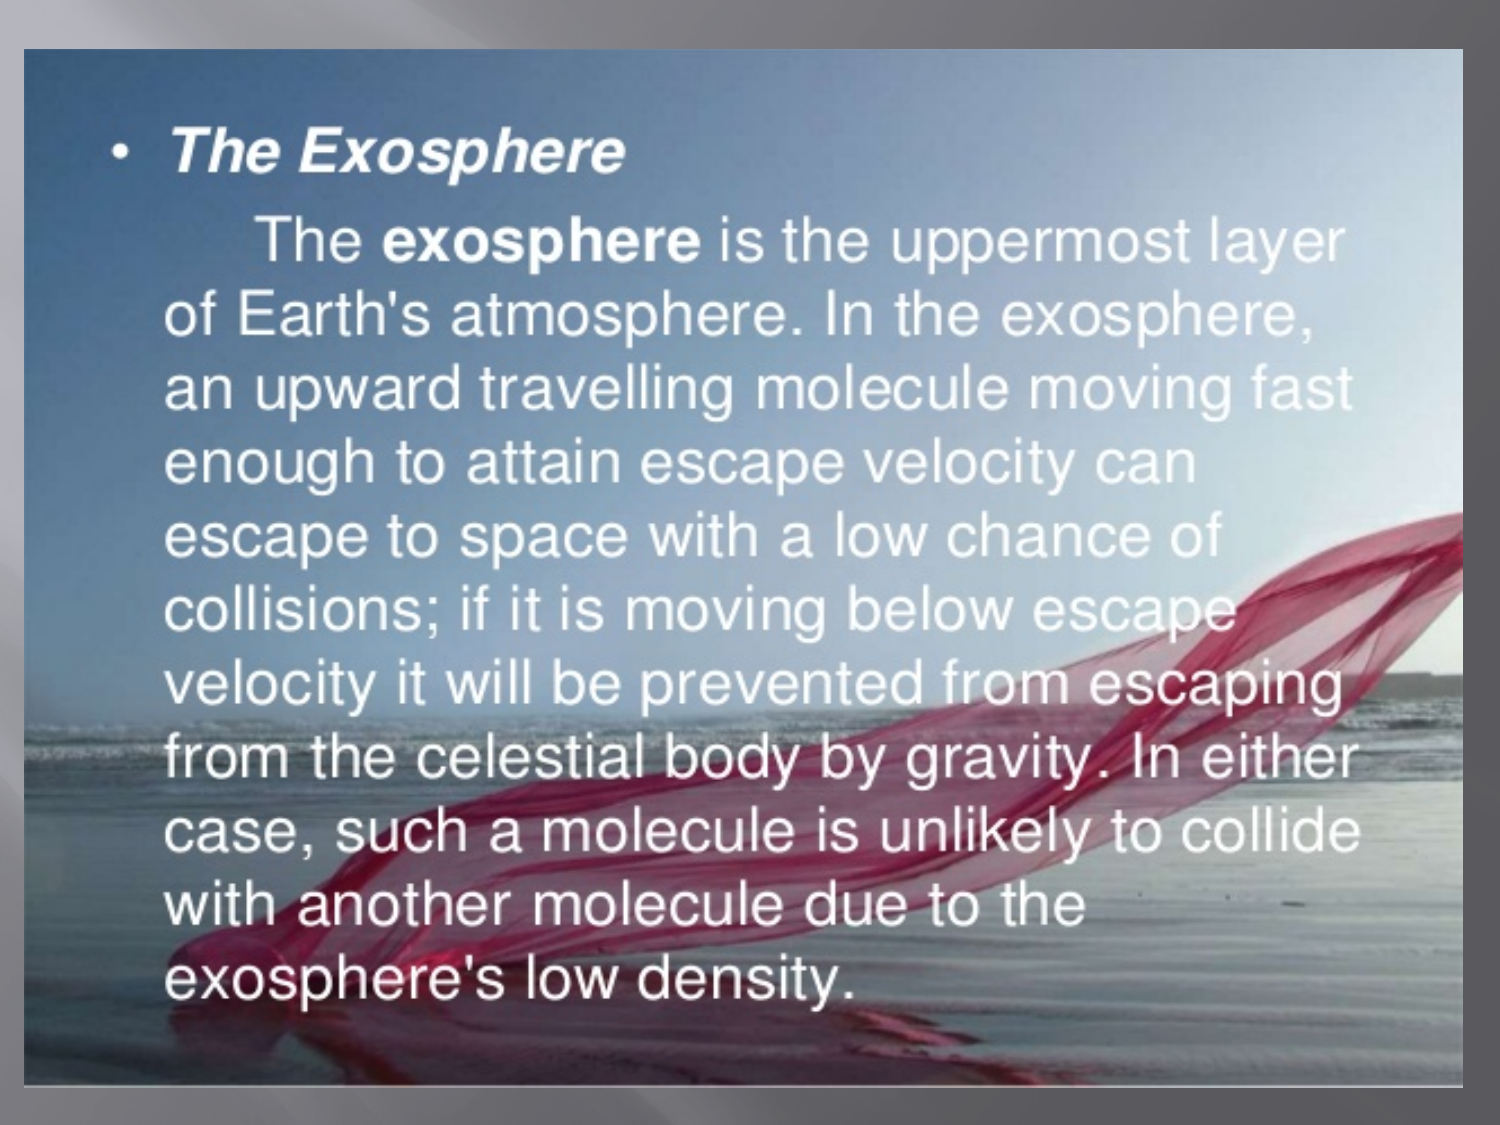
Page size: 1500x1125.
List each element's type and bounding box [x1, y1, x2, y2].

picture [24, 49, 1463, 1088]
